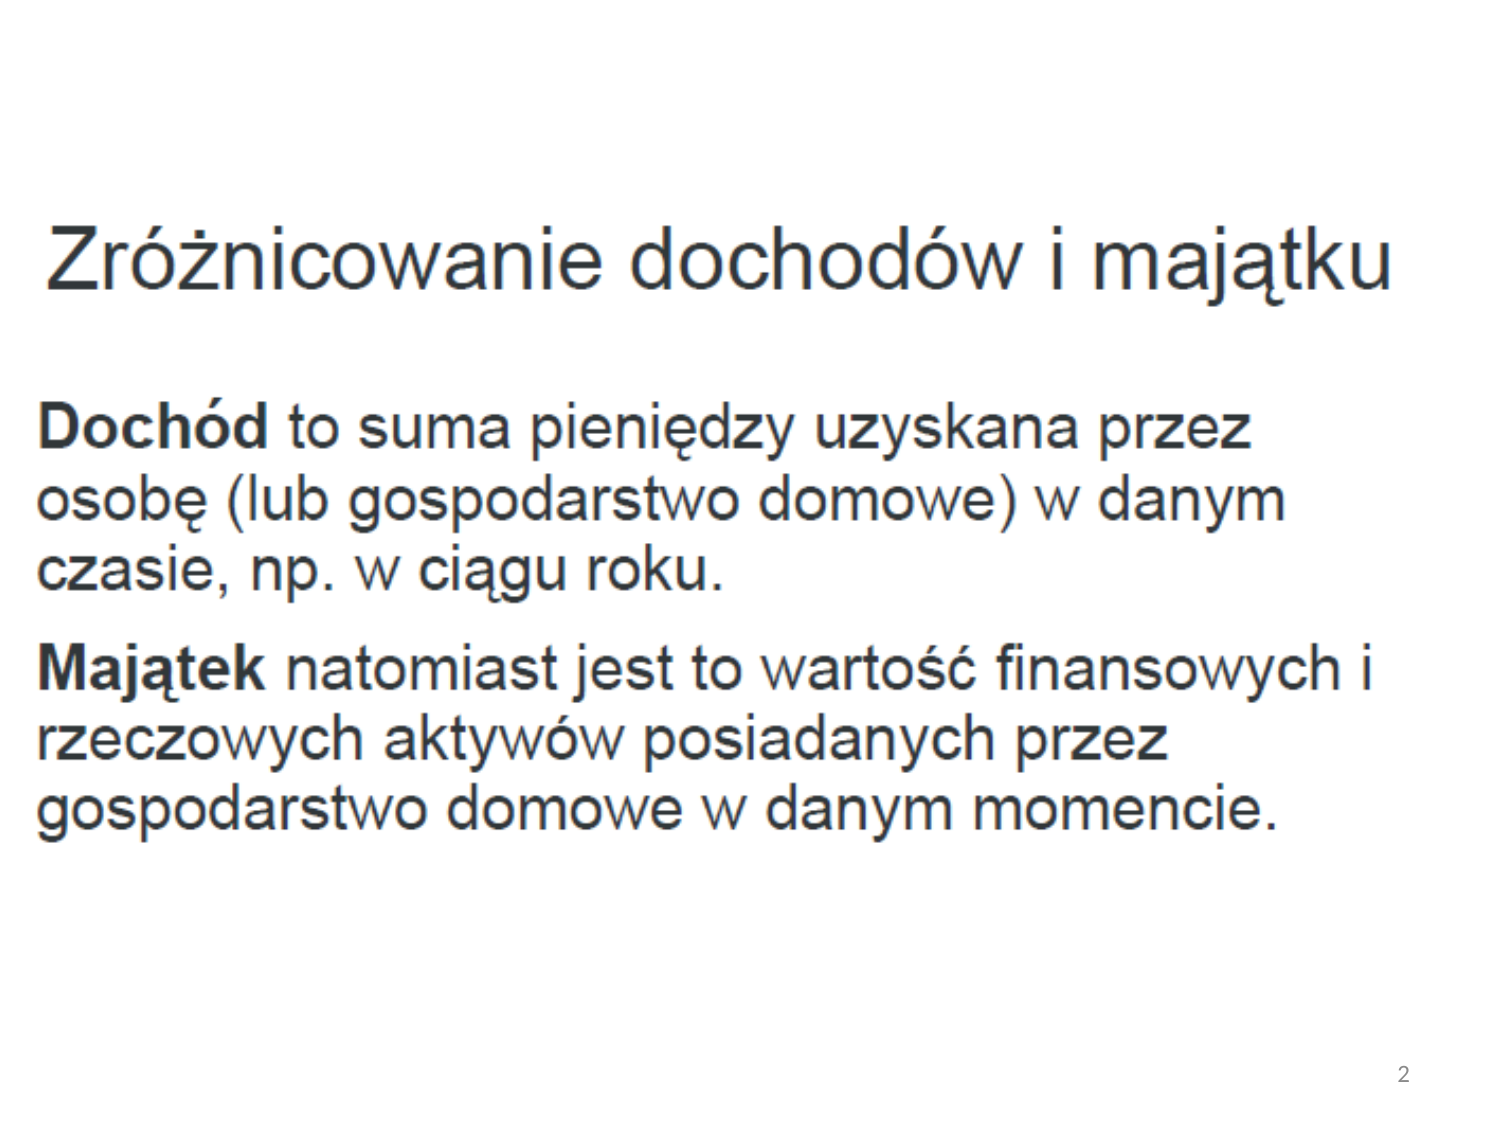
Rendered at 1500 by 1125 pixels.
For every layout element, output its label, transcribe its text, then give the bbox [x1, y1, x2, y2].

slide_number <numer> [1074, 1042, 1425, 1103]
picture [0, 184, 1457, 917]
